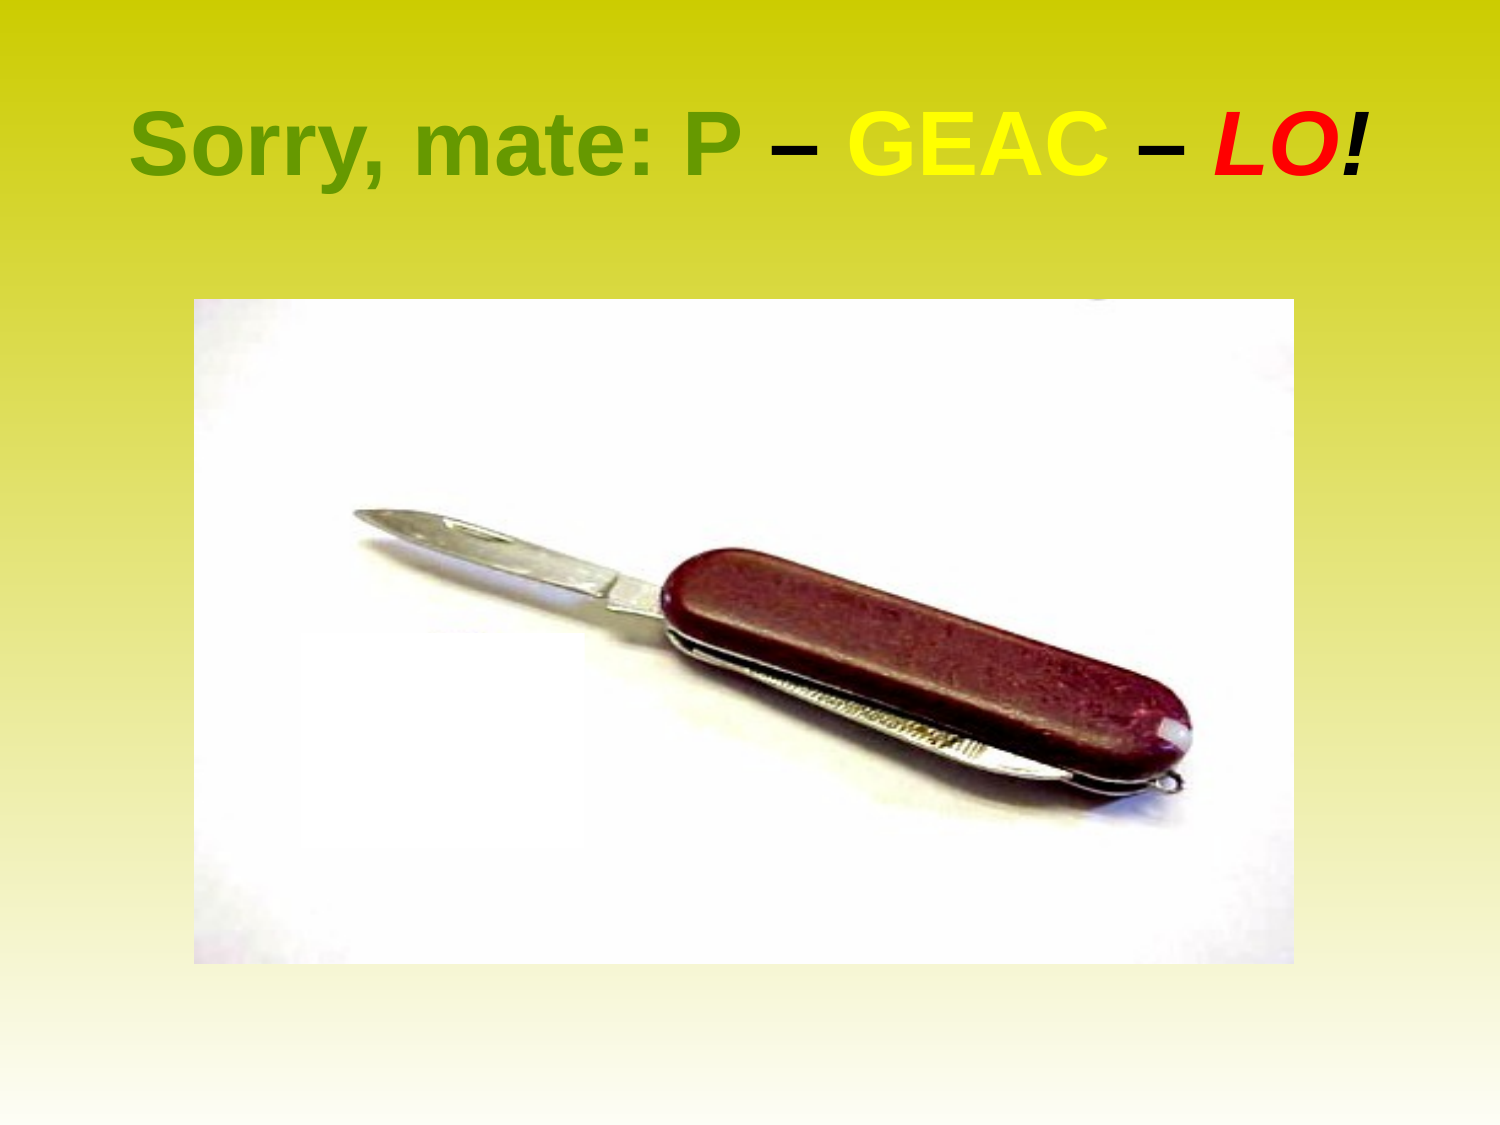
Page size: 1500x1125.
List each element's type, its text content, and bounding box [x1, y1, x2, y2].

title Sorry, mate: P – GEAC – LO! [75, 45, 1425, 233]
picture [194, 298, 1294, 965]
